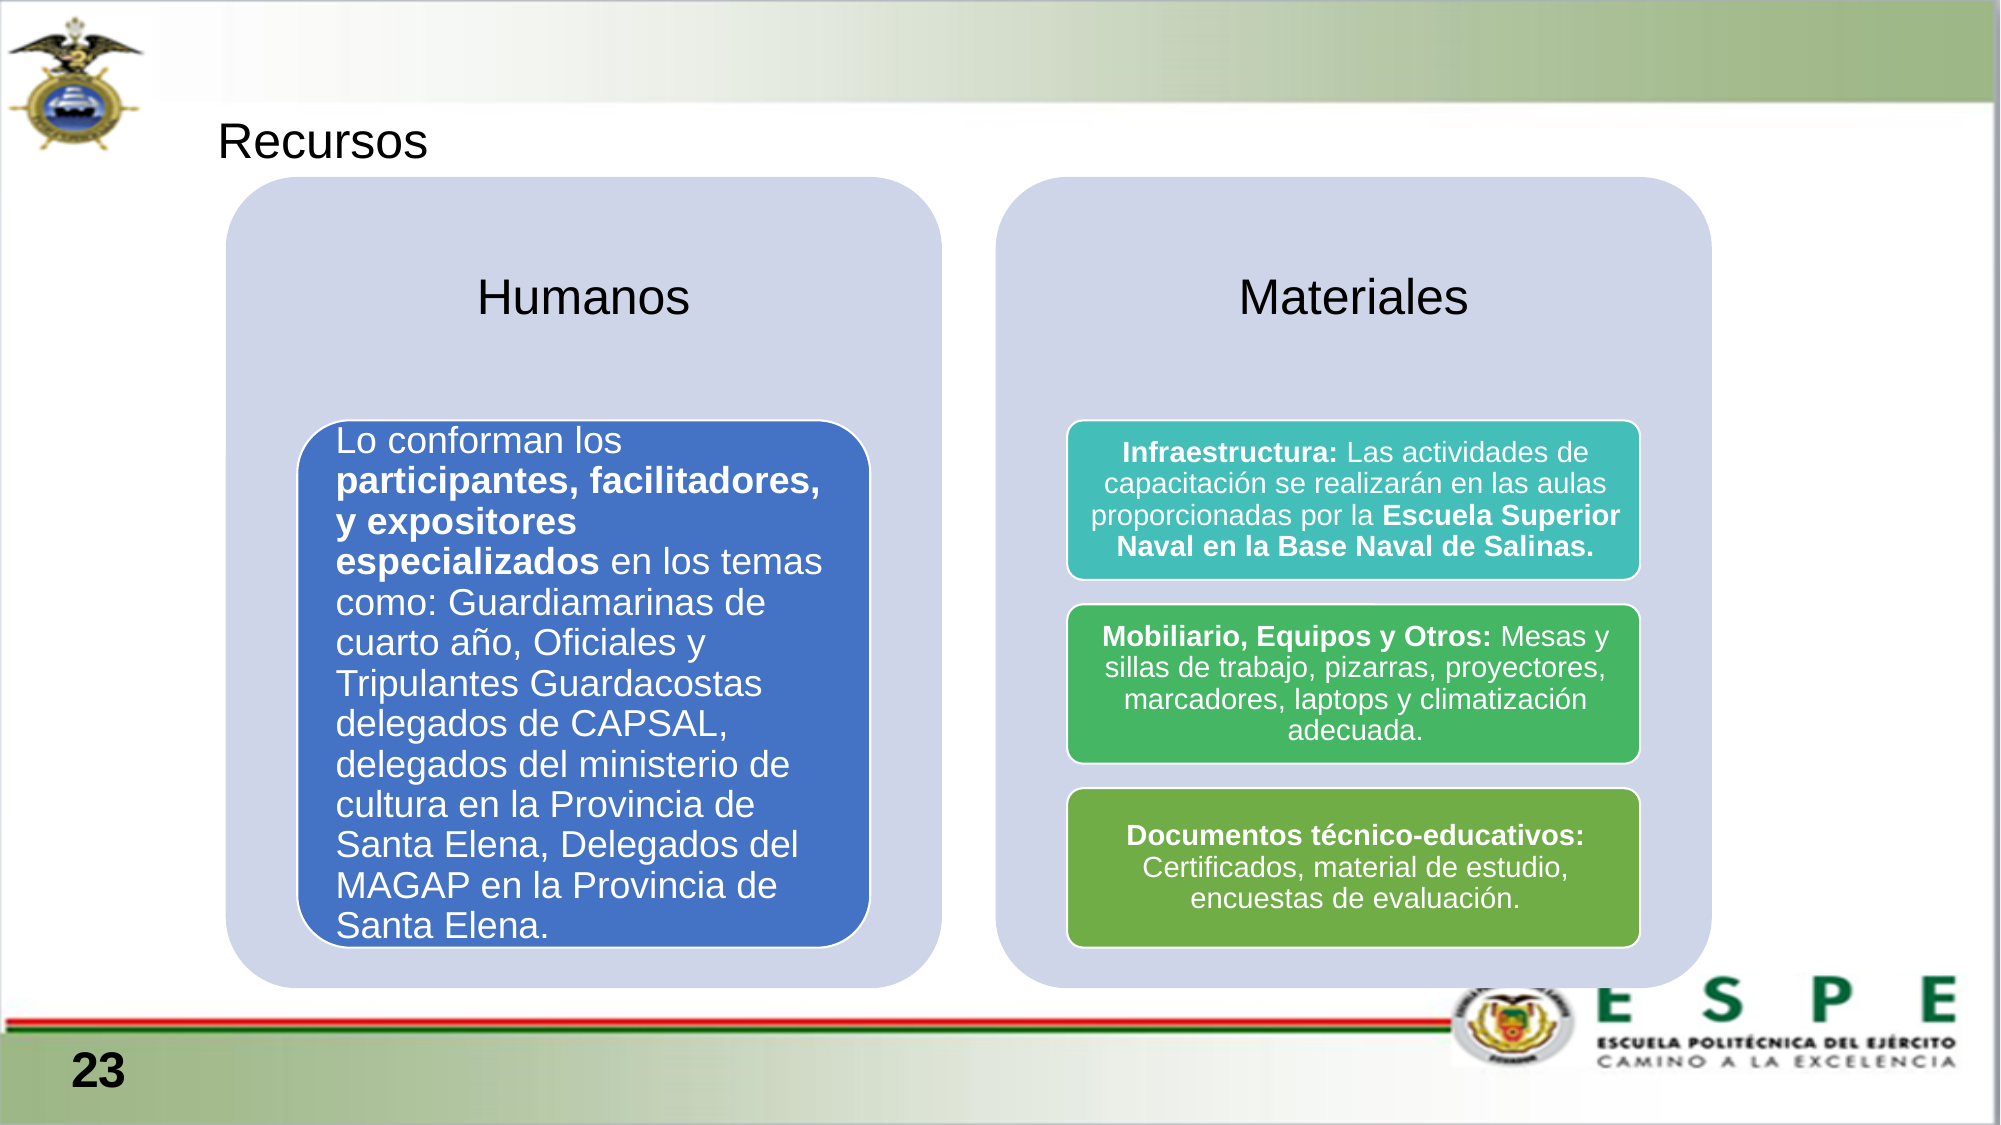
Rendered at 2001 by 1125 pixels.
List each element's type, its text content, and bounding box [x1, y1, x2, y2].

slide_number 23 [0, 1037, 450, 1098]
text_box Recursos [202, 101, 632, 176]
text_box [224, 176, 1713, 989]
picture [0, 0, 2001, 1125]
